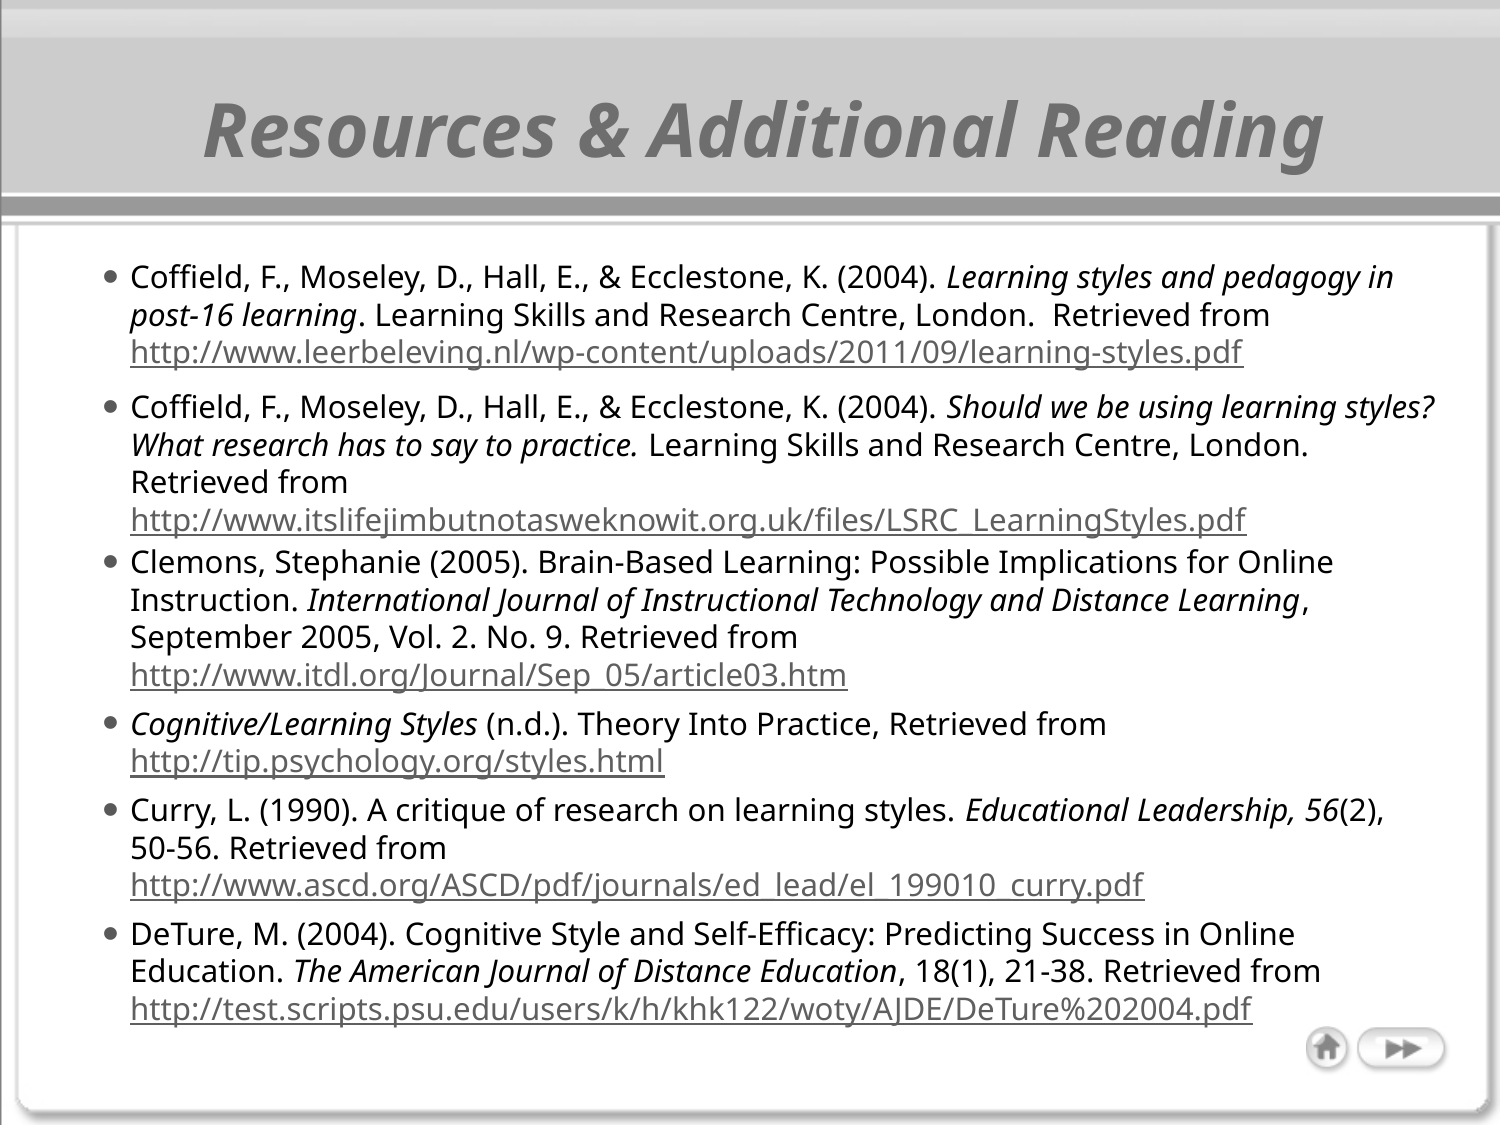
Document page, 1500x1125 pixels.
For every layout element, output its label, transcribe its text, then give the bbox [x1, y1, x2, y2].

list Coffield, F., Moseley, D., Hall, E., & Ecclestone, K. (2004). Learning styles and pedagogy in post-16 learning. Learning Skills and Research Centre, London. Retrieved from http://www.leerbeleving.nl/wp-content/uploads/2011/09/learning-styles.pdf Coffield, F., Moseley, D., Hall, E., & Ecclestone, K. (2004). Should we be using learning styles? What research has to say to practice. Learning Skills and Research Centre, London. Retrieved from http://www.itslifejimbutnotasweknowit.org.uk/files/LSRC_LearningStyles.pdf Clemons, Stephanie (2005). Brain-Based Learning: Possible Implications for Online Instruction. International Journal of Instructional Technology and Distance Learning, September 2005, Vol. 2. No. 9. Retrieved from http://www.itdl.org/Journal/Sep_05/article03.htm Cognitive/Learning Styles (n.d.). Theory Into Practice, Retrieved from http://tip.psychology.org/styles.html Curry, L. (1990). A critique of research on learning styles. Educational Leadership, 56(2), 50-56. Retrieved from http://www.ascd.org/ASCD/pdf/journals/ed_lead/el_199010_curry.pdf DeTure, M. (2004). Cognitive Style and Self-Efficacy: Predicting Success in Online Education. The American Journal of Distance Education, 18(1), 21-38. Retrieved from http://test.scripts.psu.edu/users/k/h/khk122/woty/AJDE/DeTure%202004.pdf [87, 249, 1450, 1000]
picture [0, 0, 1500, 1125]
title Resources & Additional Reading [187, 75, 1400, 175]
